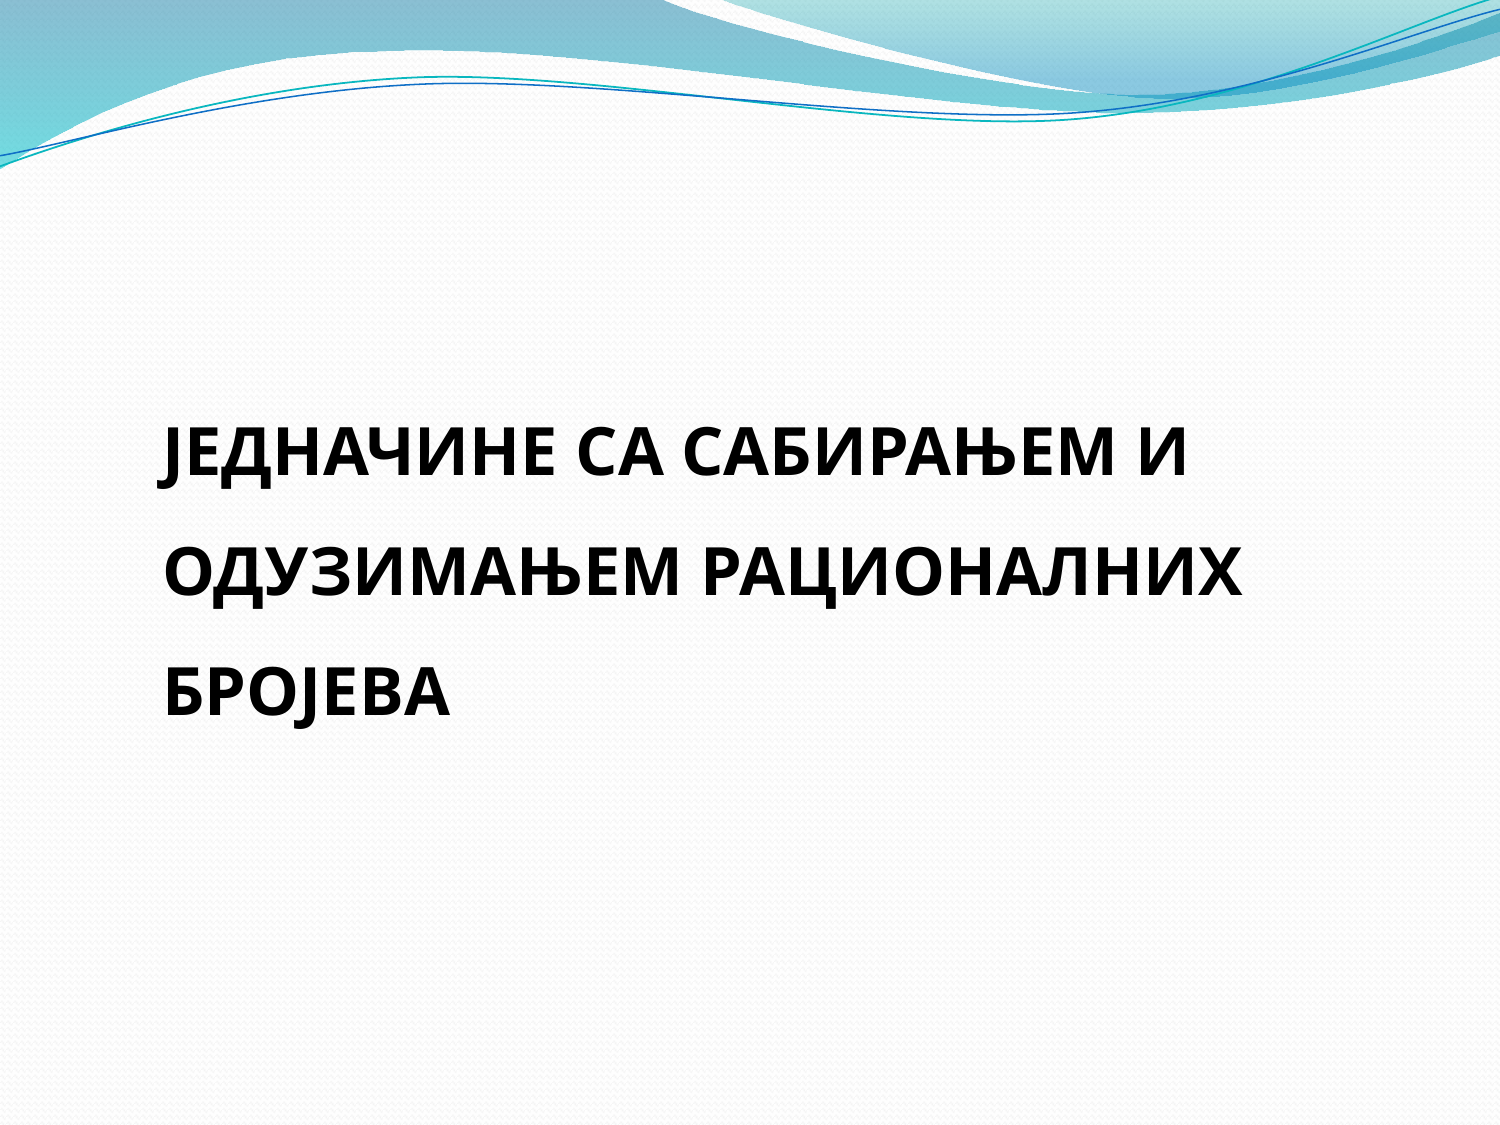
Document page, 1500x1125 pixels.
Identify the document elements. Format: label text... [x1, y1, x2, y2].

text_box ЈЕДНАЧИНЕ СА САБИРАЊЕМ И ОДУЗИМАЊЕМ РАЦИОНАЛНИХ БРОЈЕВА [147, 361, 1329, 468]
